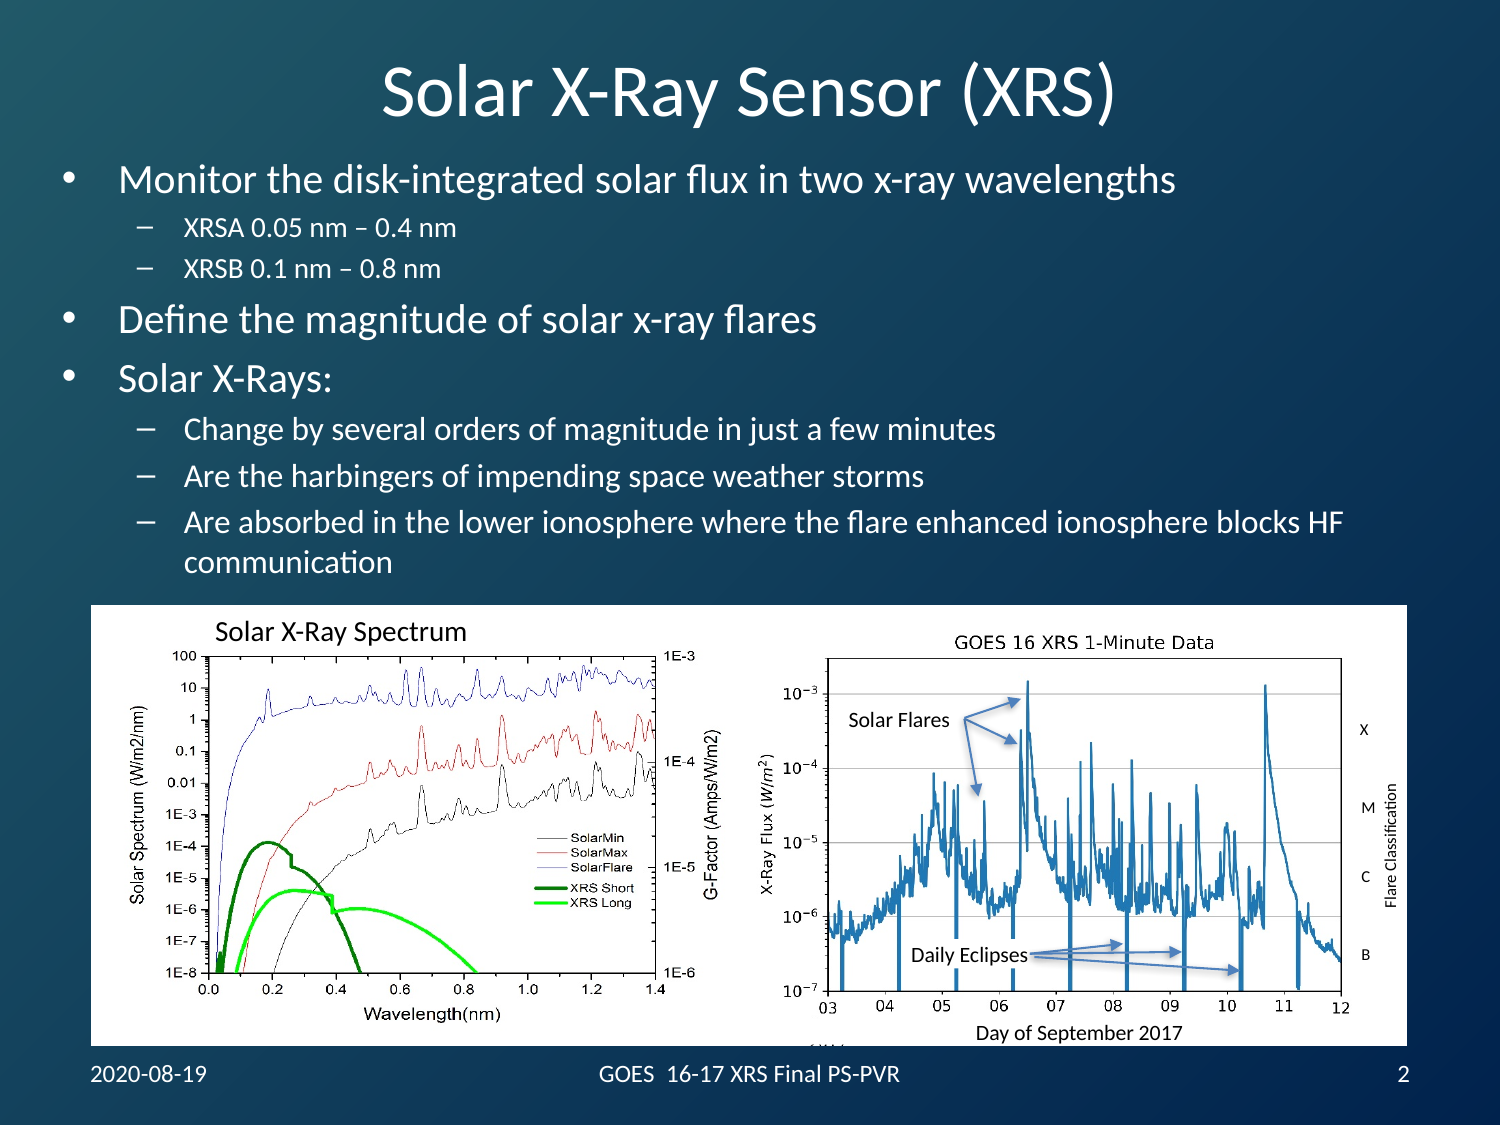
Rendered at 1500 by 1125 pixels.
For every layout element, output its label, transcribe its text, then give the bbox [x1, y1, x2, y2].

list Monitor the disk-integrated solar flux in two x-ray wavelengths XRSA 0.05 nm – 0.4 nm XRSB 0.1 nm – 0.8 nm Define the magnitude of solar x-ray flares Solar X-Rays: Change by several orders of magnitude in just a few minutes Are the harbingers of impending space weather storms Are absorbed in the lower ionosphere where the flare enhanced ionosphere blocks HF communication [46, 144, 1425, 888]
slide_number 2 [1074, 1042, 1425, 1103]
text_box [1030, 951, 1183, 955]
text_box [964, 698, 1022, 719]
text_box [1034, 956, 1241, 971]
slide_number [75, 1042, 425, 1103]
footer GOES 16-17 XRS Final PS-PVR [512, 1054, 988, 1103]
picture [91, 605, 1407, 1047]
title Solar X-Ray Sensor (XRS) [75, 0, 1425, 144]
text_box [964, 753, 979, 797]
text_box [964, 725, 1018, 745]
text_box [1030, 943, 1124, 951]
